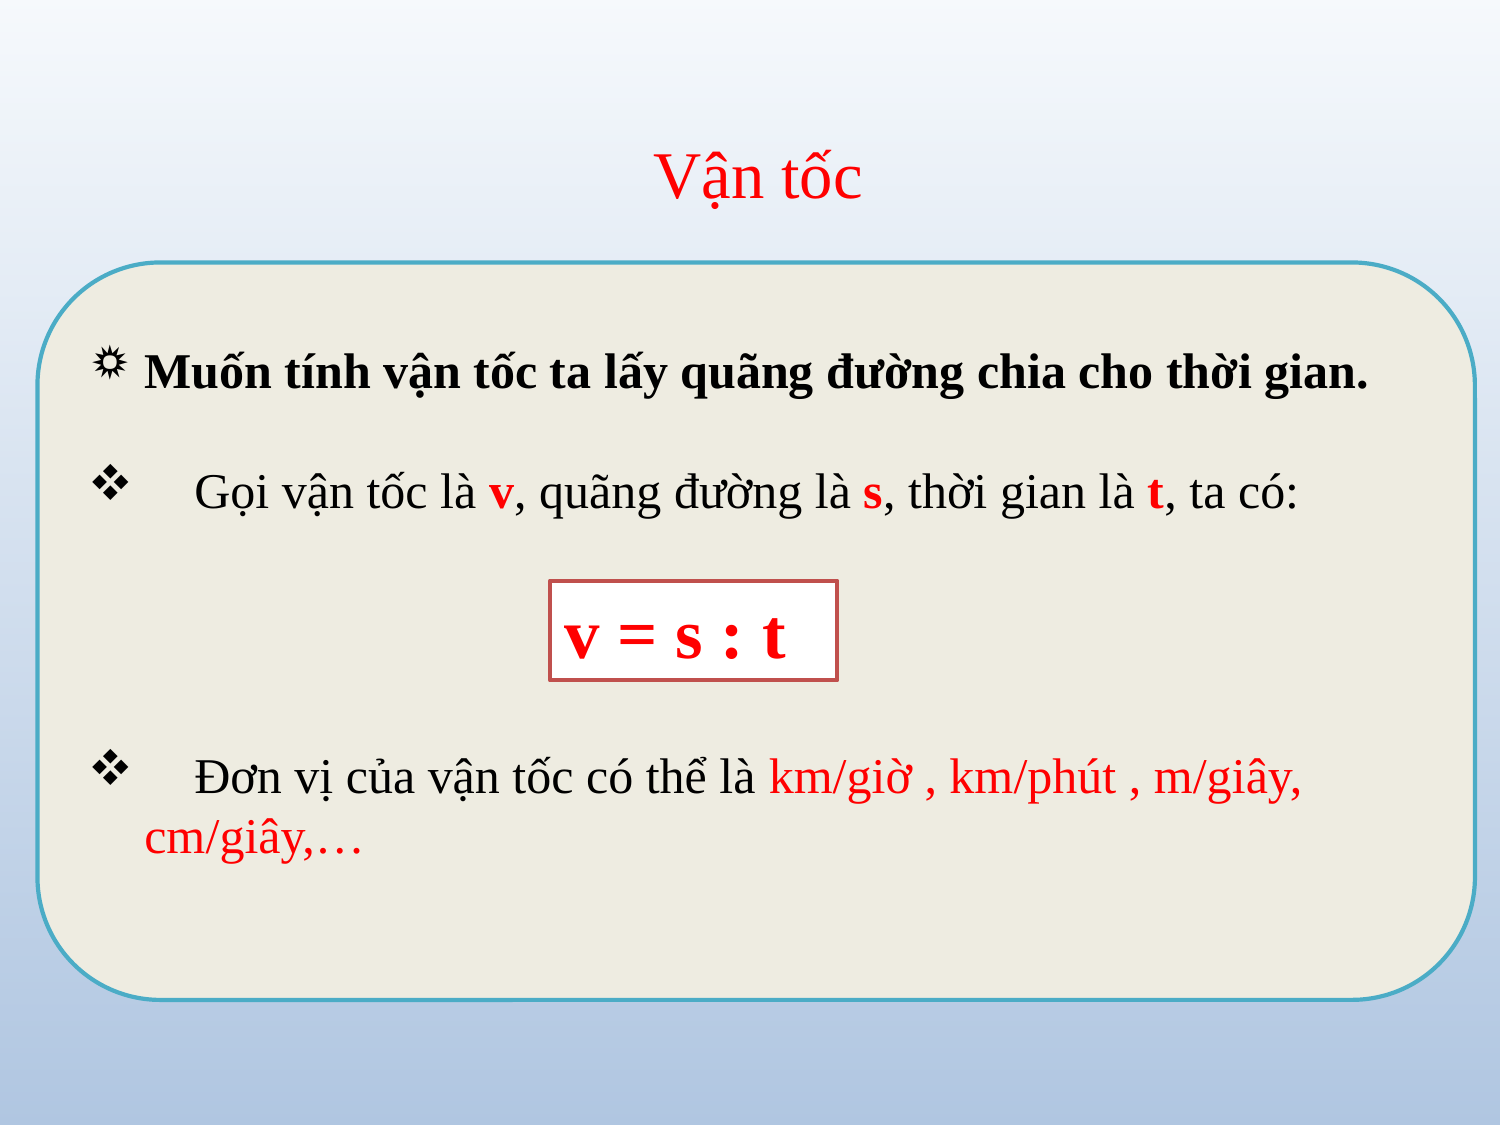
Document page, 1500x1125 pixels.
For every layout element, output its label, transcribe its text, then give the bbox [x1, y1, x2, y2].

text_box Muốn tính vận tốc ta lấy quãng đường chia cho thời gian. Gọi vận tốc là v, quãng đường là s, thời gian là t, ta có: Đơn vị của vận tốc có thể là km/giờ , km/phút , m/giây, cm/giây,… [35, 260, 1478, 1003]
text_box Vận tốc [638, 124, 879, 220]
text_box v = s : t [548, 579, 839, 682]
